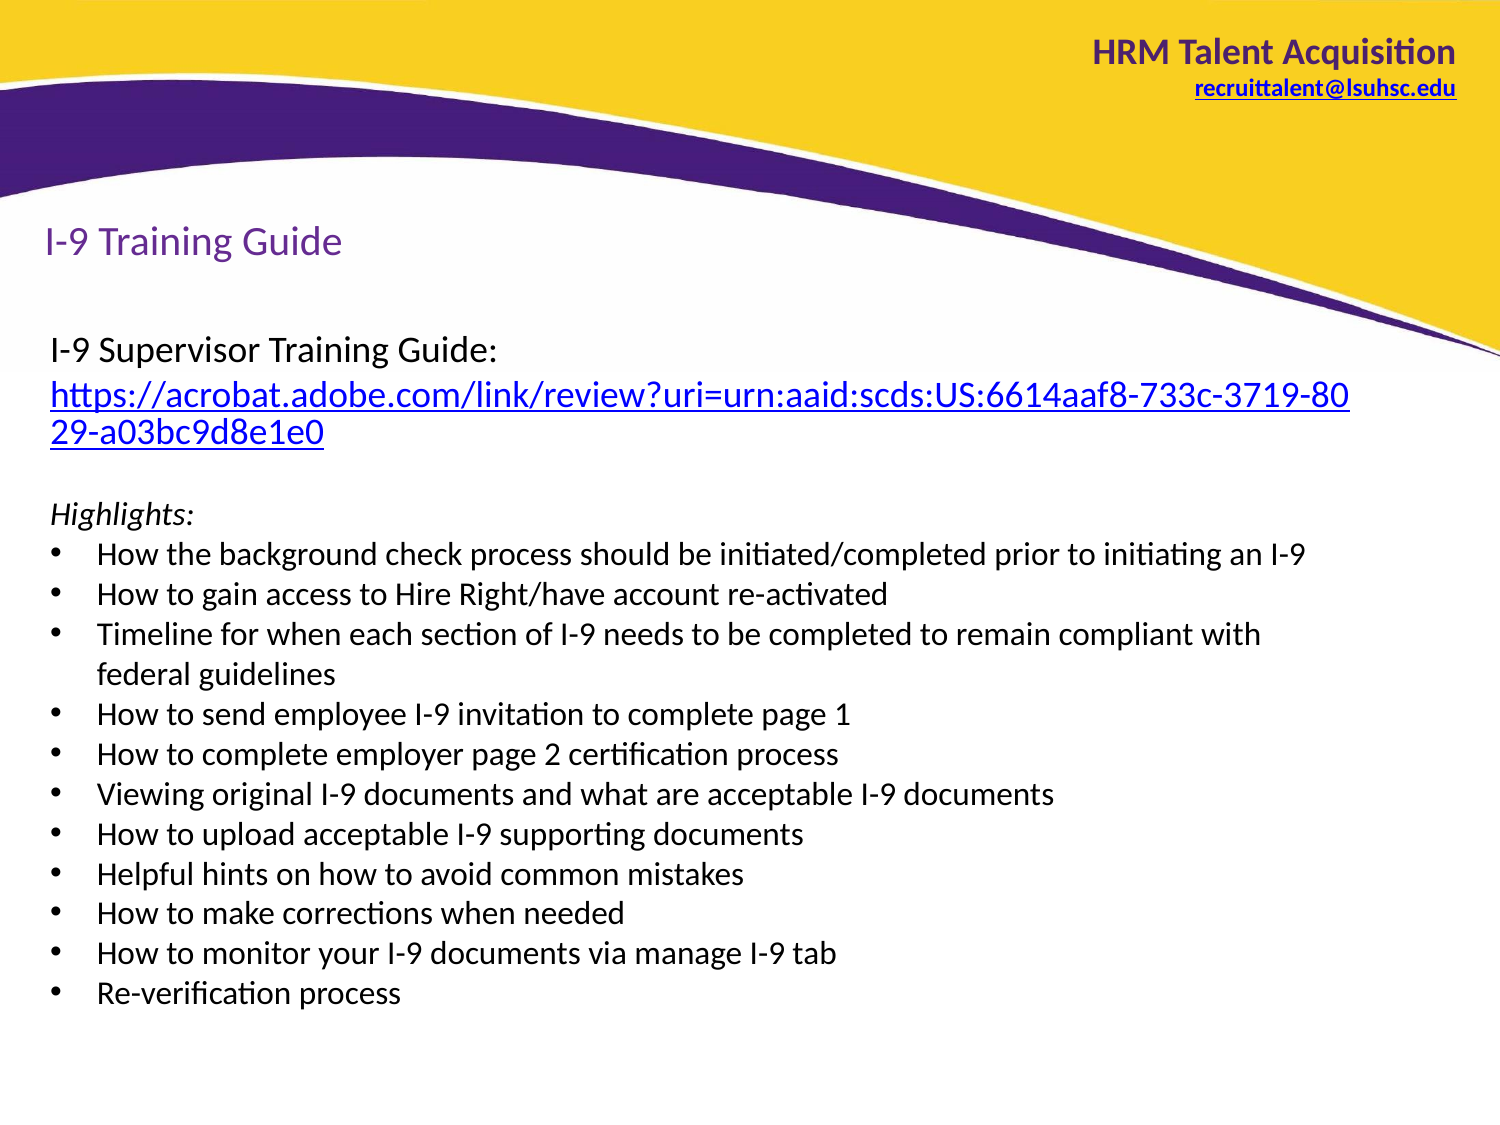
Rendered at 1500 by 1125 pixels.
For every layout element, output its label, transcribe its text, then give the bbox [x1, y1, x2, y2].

text_box HRM Talent Acquisition recruittalent@lsuhsc.edu [997, 26, 1457, 132]
list I-9 Supervisor Training Guide: https://acrobat.adobe.com/link/review?uri=urn:aaid:scds:US:6614aaf8-733c-3719-8029-a03bc9d8e1e0 Highlights: How the background check process should be initiated/completed prior to initiating an I-9 How to gain access to Hire Right/have account re-activated Timeline for when each section of I-9 needs to be completed to remain compliant with federal guidelines How to send employee I-9 invitation to complete page 1 How to complete employer page 2 certification process Viewing original I-9 documents and what are acceptable I-9 documents How to upload acceptable I-9 supporting documents Helpful hints on how to avoid common mistakes How to make corrections when needed How to monitor your I-9 documents via manage I-9 tab Re-verification process [50, 324, 1363, 1038]
text_box I-9 Training Guide [0, 206, 425, 271]
picture [0, 0, 1500, 372]
